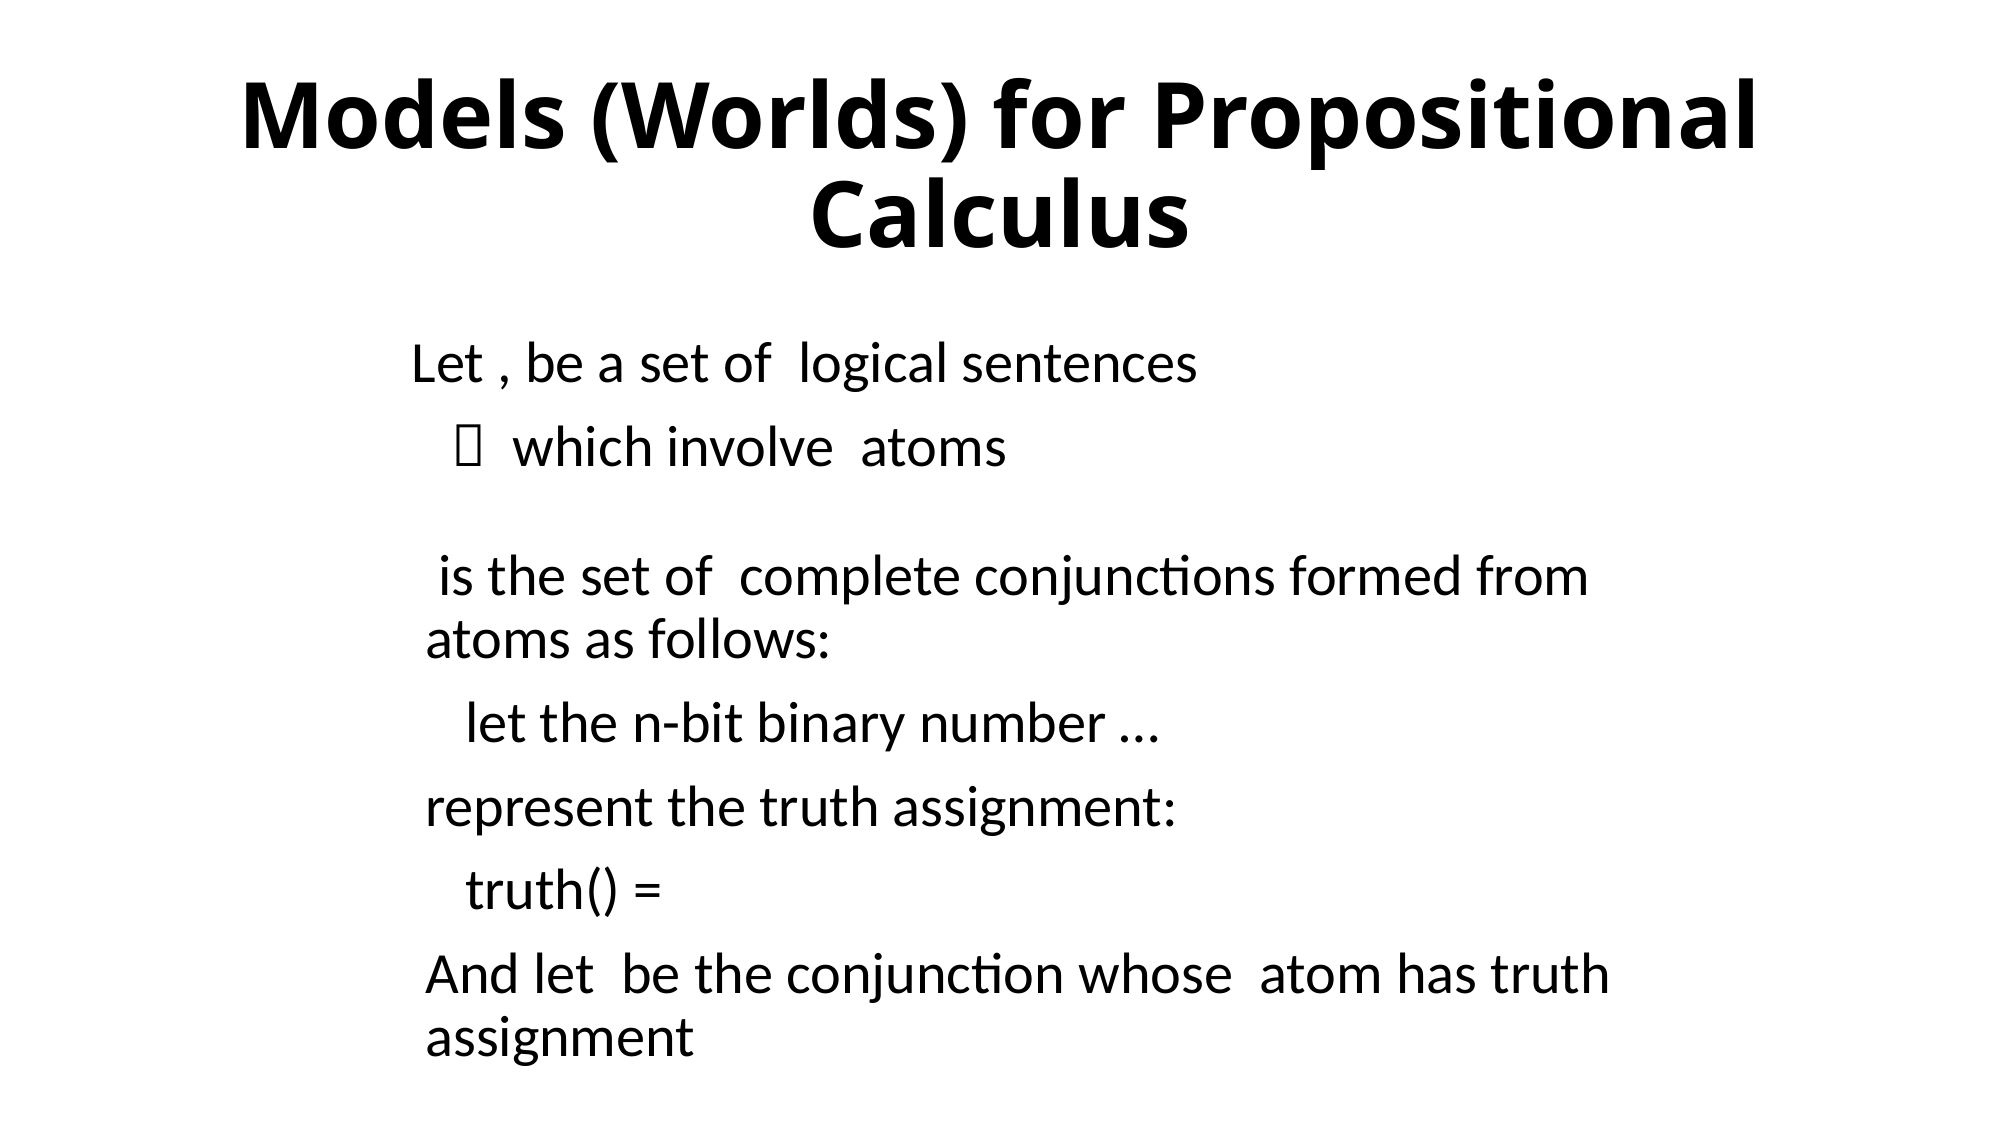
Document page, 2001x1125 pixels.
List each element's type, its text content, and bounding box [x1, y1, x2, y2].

title Models (Worlds) for Propositional Calculus [137, 59, 1863, 278]
